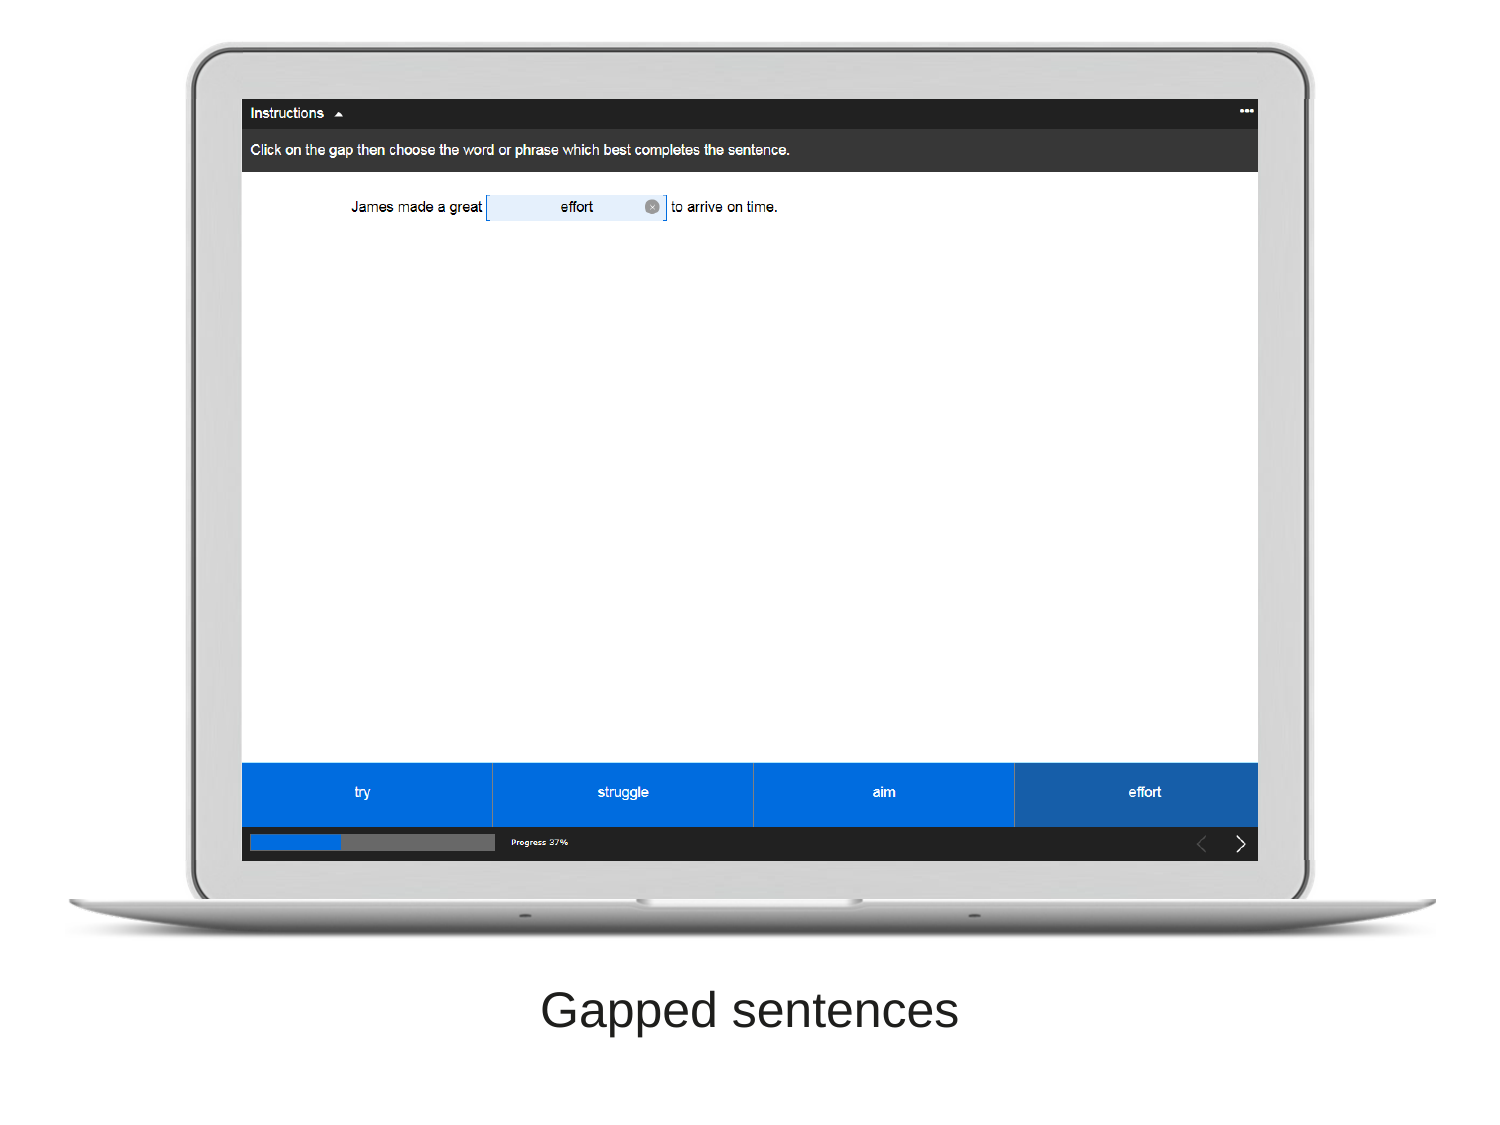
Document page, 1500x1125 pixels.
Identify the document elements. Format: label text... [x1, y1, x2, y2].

title Gapped sentences [360, 928, 1140, 1094]
picture [65, 39, 1436, 941]
